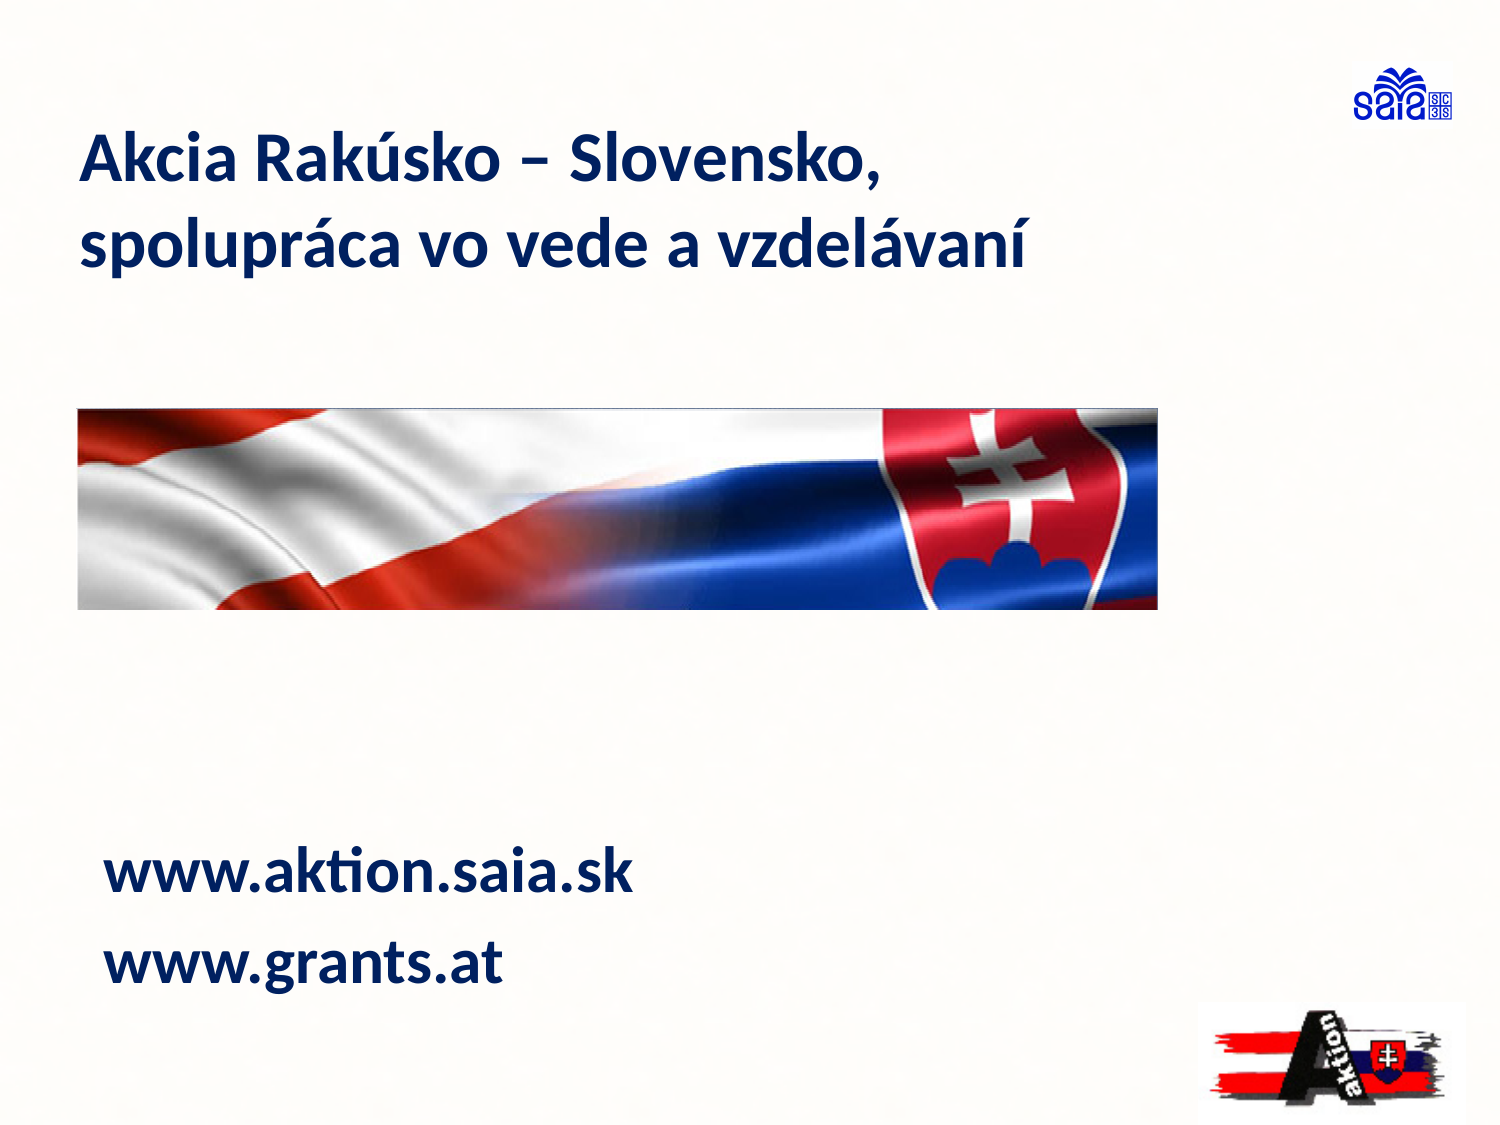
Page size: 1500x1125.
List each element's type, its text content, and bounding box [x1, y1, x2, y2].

picture [1352, 61, 1453, 129]
picture [1198, 1002, 1466, 1125]
picture [76, 408, 1158, 610]
text_box Akcia Rakúsko – Slovensko, spolupráca vo vede a vzdelávaní [64, 101, 1317, 290]
text_box www.aktion.saia.sk www.grants.at [88, 727, 1439, 1005]
